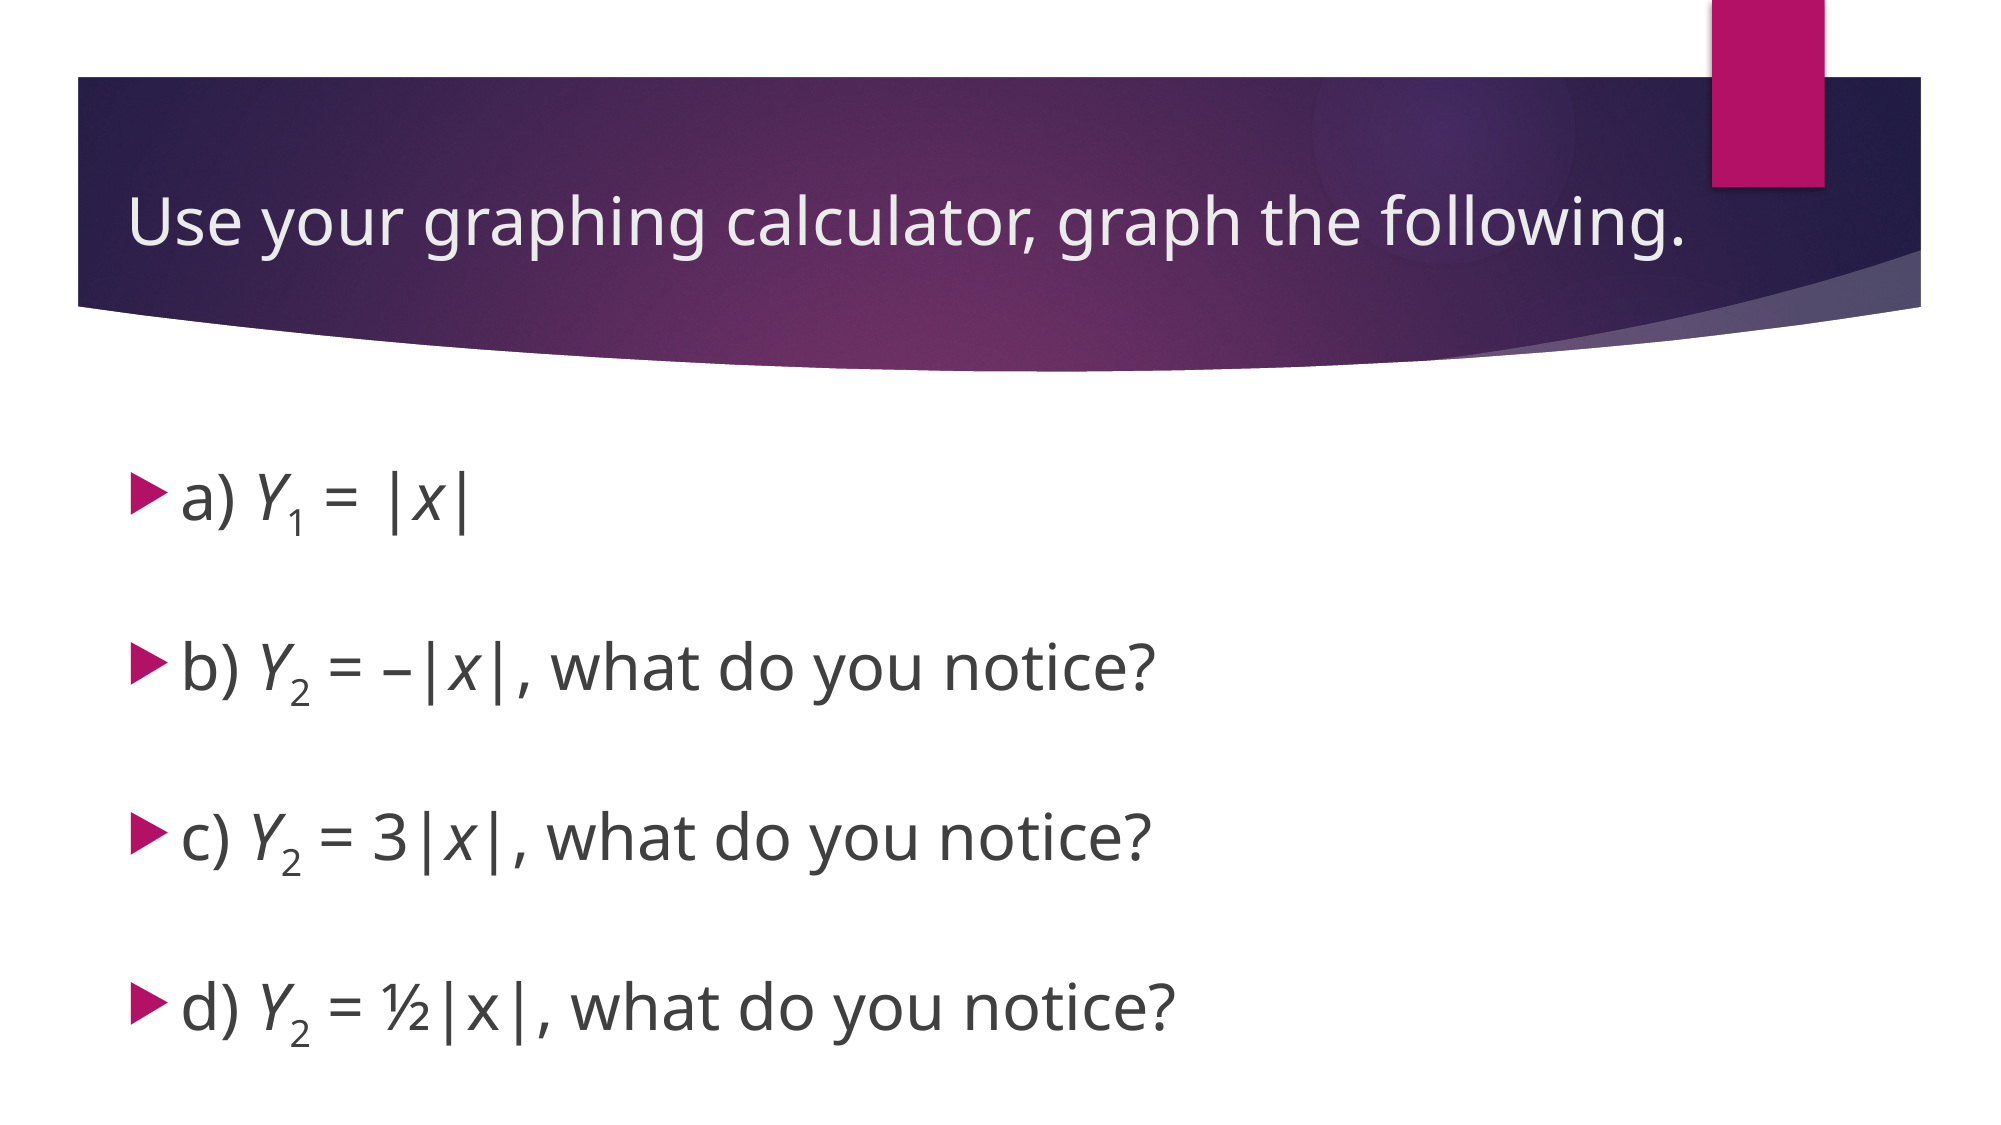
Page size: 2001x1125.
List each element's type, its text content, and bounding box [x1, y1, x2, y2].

title Use your graphing calculator, graph the following. [111, 135, 1922, 303]
text_box a) Y1 = |x| b) Y2 = –|x|, what do you notice? c) Y2 = 3|x|, what do you notice? d) Y2 = ½|x|, what do you notice? [111, 386, 1362, 1068]
